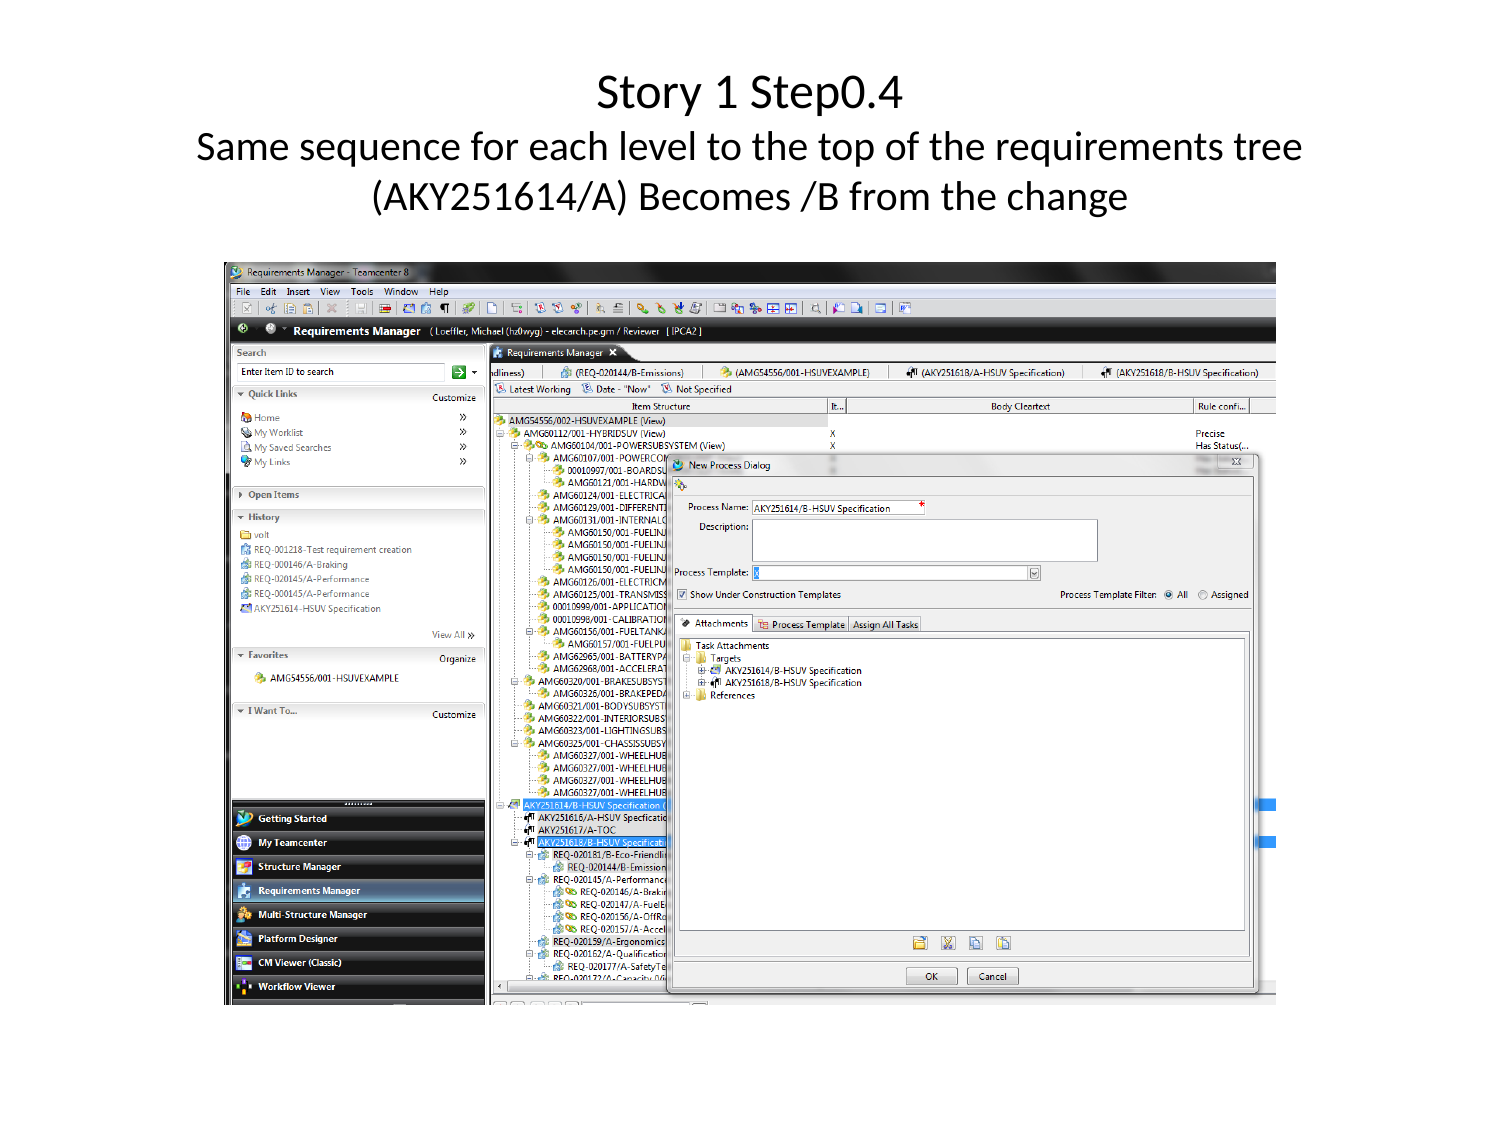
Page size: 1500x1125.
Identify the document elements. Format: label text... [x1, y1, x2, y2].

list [224, 262, 1276, 1006]
title Story 1 Step0.4 Same sequence for each level to the top of the requirements tree (AKY251614/A) Becomes /B from the change [75, 45, 1425, 233]
